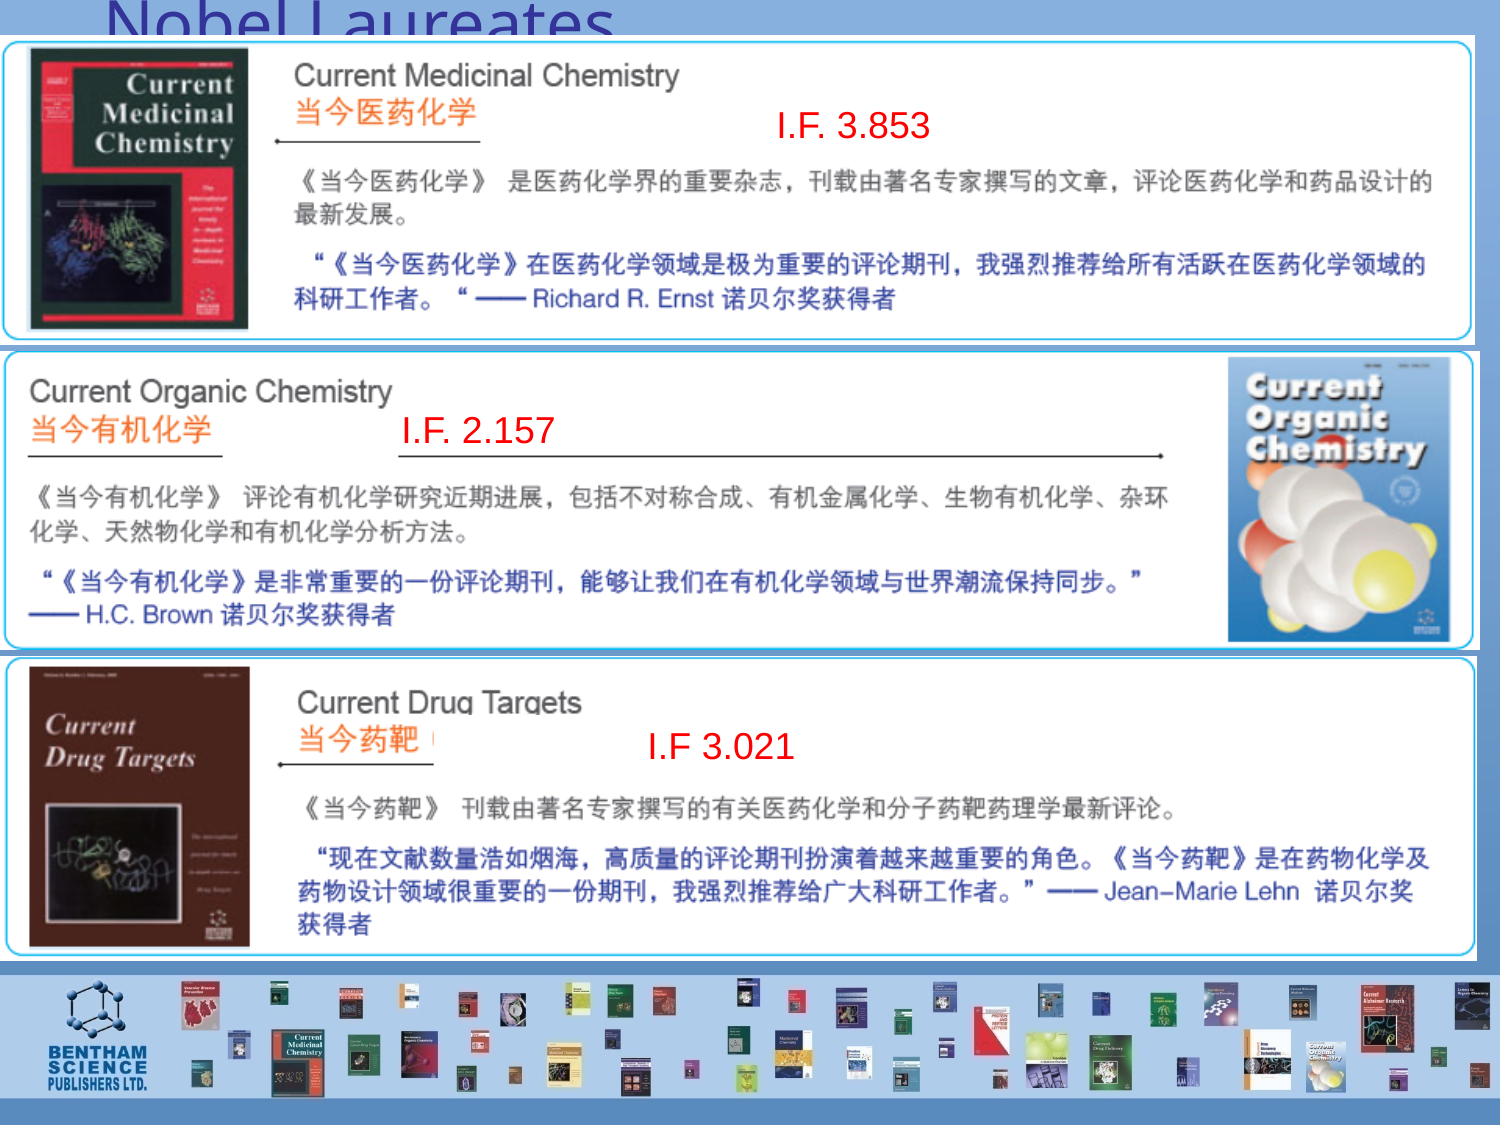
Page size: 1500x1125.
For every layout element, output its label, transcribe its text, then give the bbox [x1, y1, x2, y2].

text_box Nobel Laureates quote.. [0, 0, 750, 33]
picture [0, 0, 1500, 1125]
